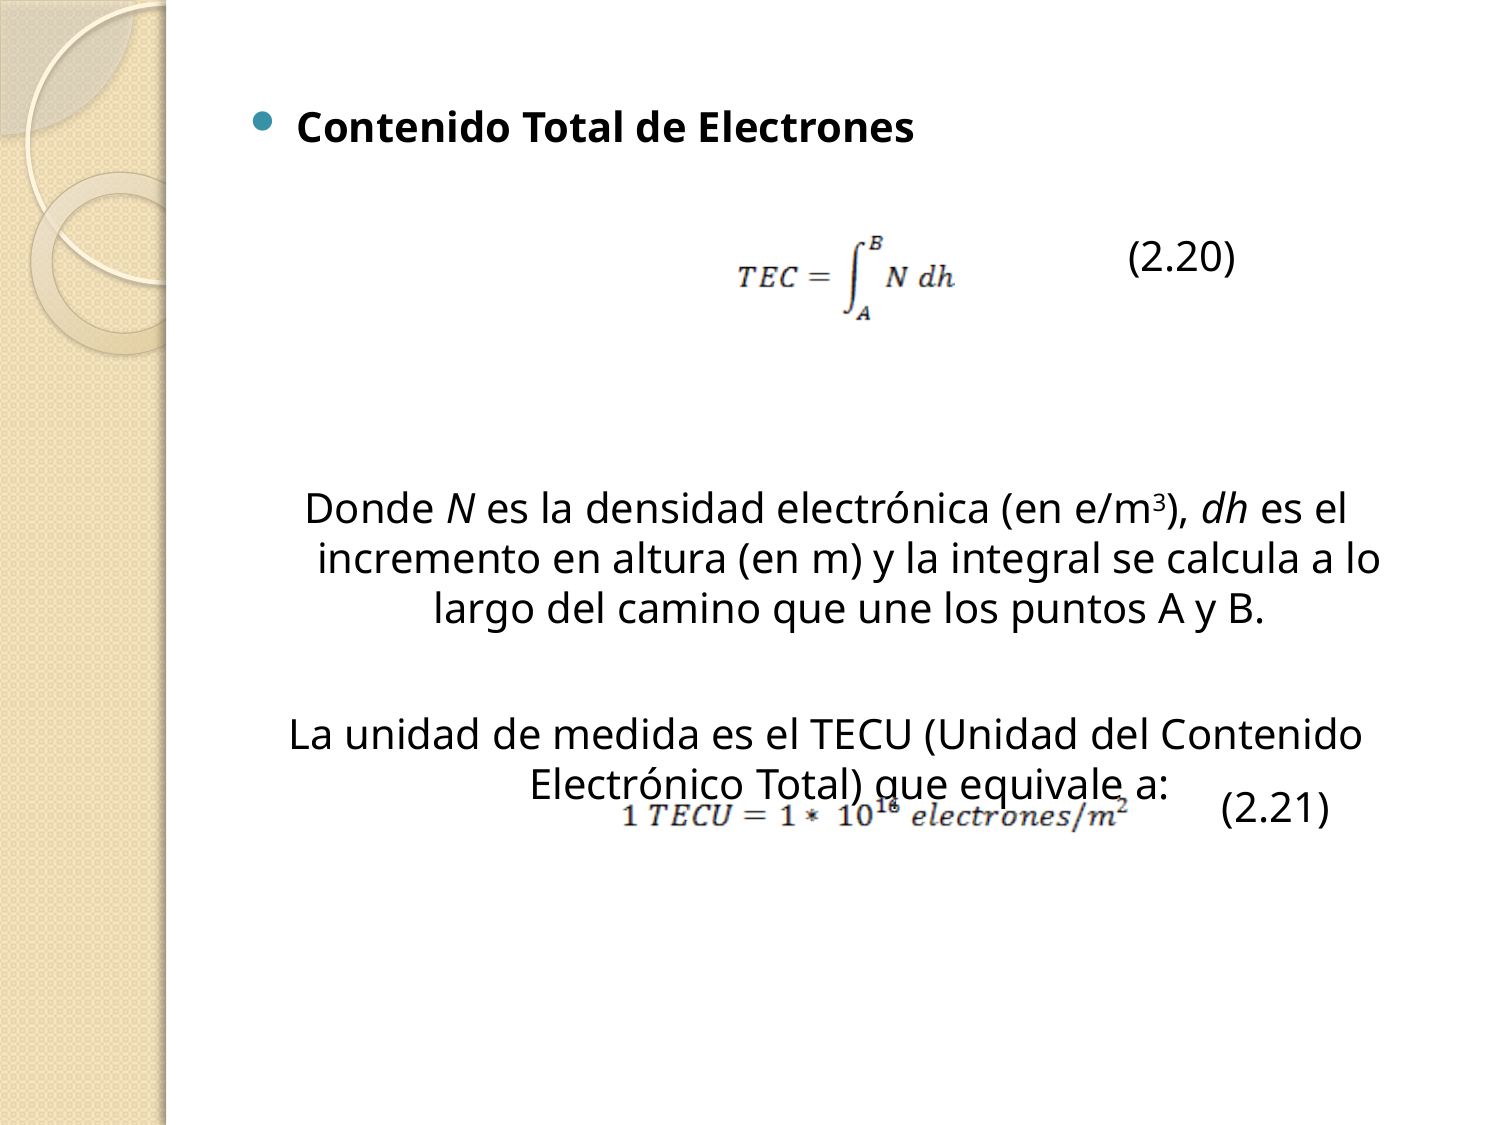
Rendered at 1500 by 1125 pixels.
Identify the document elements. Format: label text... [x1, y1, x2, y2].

text_box (2.21) [1206, 773, 1360, 832]
text_box (2.20) [1113, 222, 1266, 282]
picture [737, 234, 955, 329]
picture [620, 796, 1133, 844]
list Contenido Total de Electrones Donde N es la densidad electrónica (en e/m3), dh es el incremento en altura (en m) y la integral se calcula a lo largo del camino que une los puntos A y B. La unidad de medida es el TECU (Unidad del Contenido Electrónico Total) que equivale a: [187, 93, 1418, 985]
